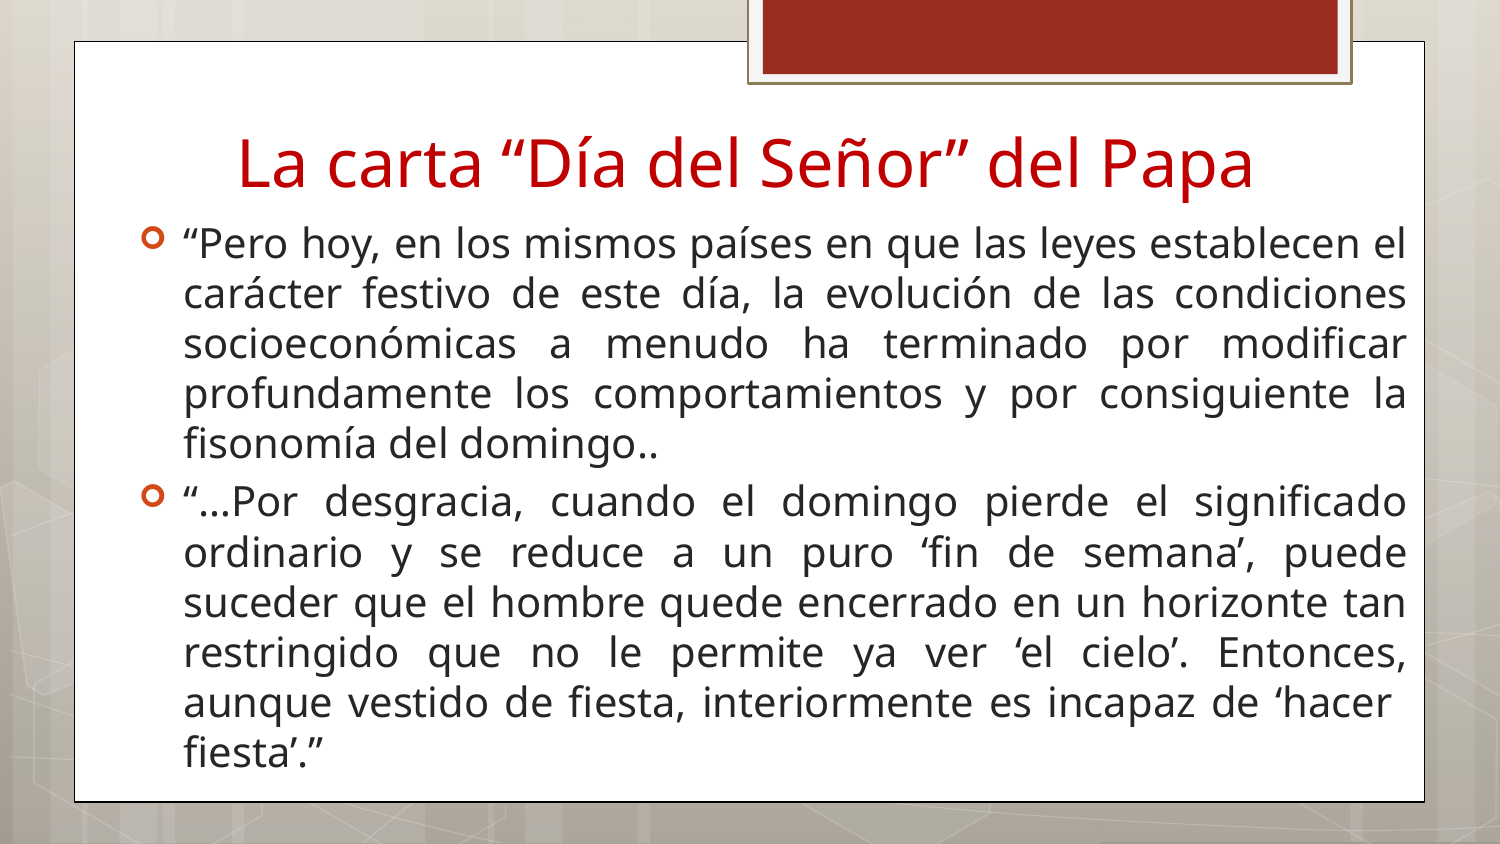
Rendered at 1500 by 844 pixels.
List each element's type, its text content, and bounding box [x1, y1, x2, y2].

title La carta “Día del Señor” del Papa [171, 67, 1324, 208]
list “Pero hoy, en los mismos países en que las leyes establecen el carácter festivo de este día, la evolución de las condiciones socioeconómicas a menudo ha terminado por modificar profundamente los comportamientos y por consiguiente la fisonomía del domingo.. “…Por desgracia, cuando el domingo pierde el significado ordinario y se reduce a un puro ‘fin de semana’, puede suceder que el hombre quede encerrado en un horizonte tan restringido que no le permite ya ver ‘el cielo’. Entonces, aunque vestido de fiesta, interiormente es incapaz de ‘hacer fiesta’.” [112, 209, 1424, 642]
